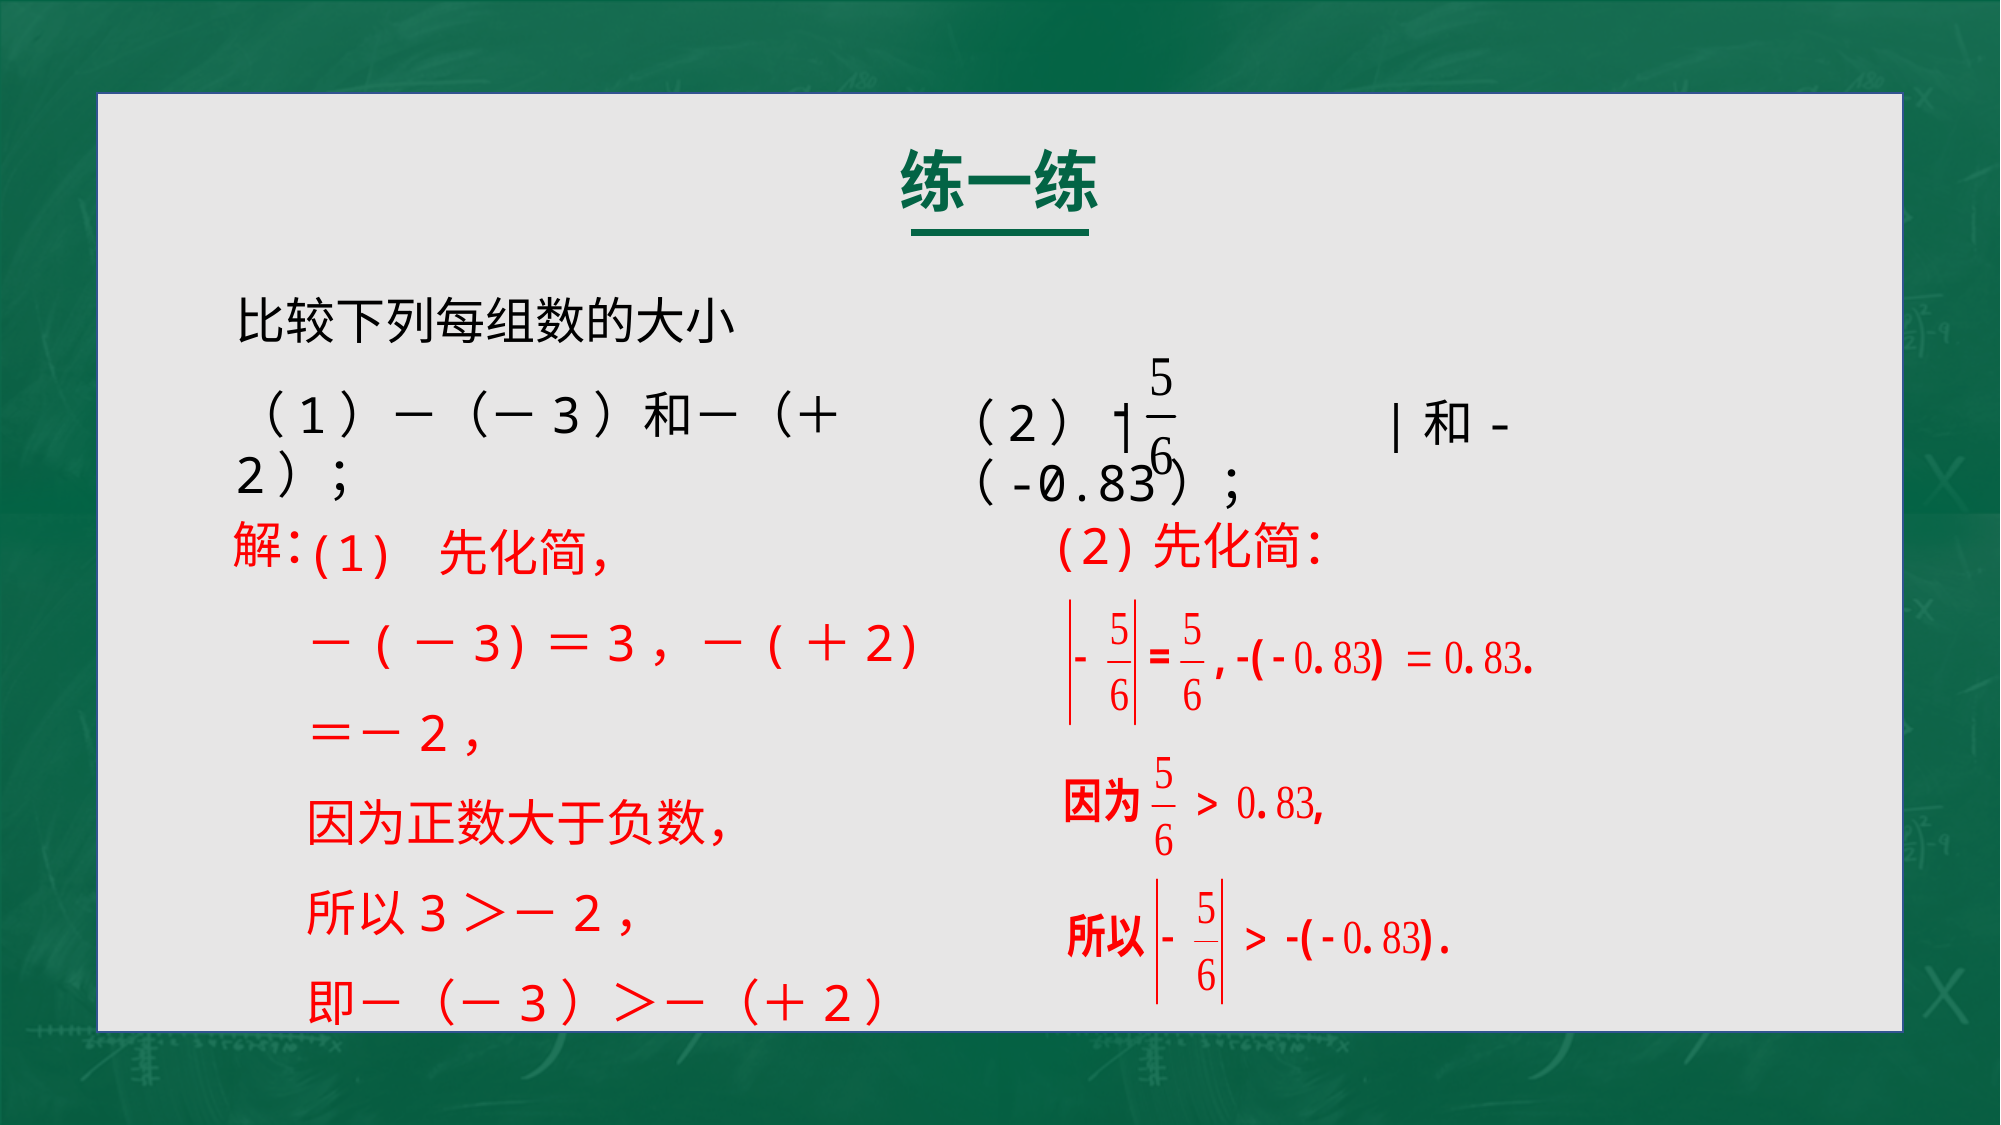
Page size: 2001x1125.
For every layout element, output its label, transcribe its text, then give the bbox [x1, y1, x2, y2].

text_box (1) 先化简， －(－3)＝3，－(＋2)＝－2， 因为正数大于负数， 所以3＞－2， 即－（－3）＞－（＋2） [291, 487, 977, 1039]
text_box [220, 282, 1586, 487]
picture [3, 2, 1998, 1125]
text_box 解： [217, 506, 323, 582]
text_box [1035, 506, 1534, 1008]
text_box 练一练 [884, 132, 1115, 227]
